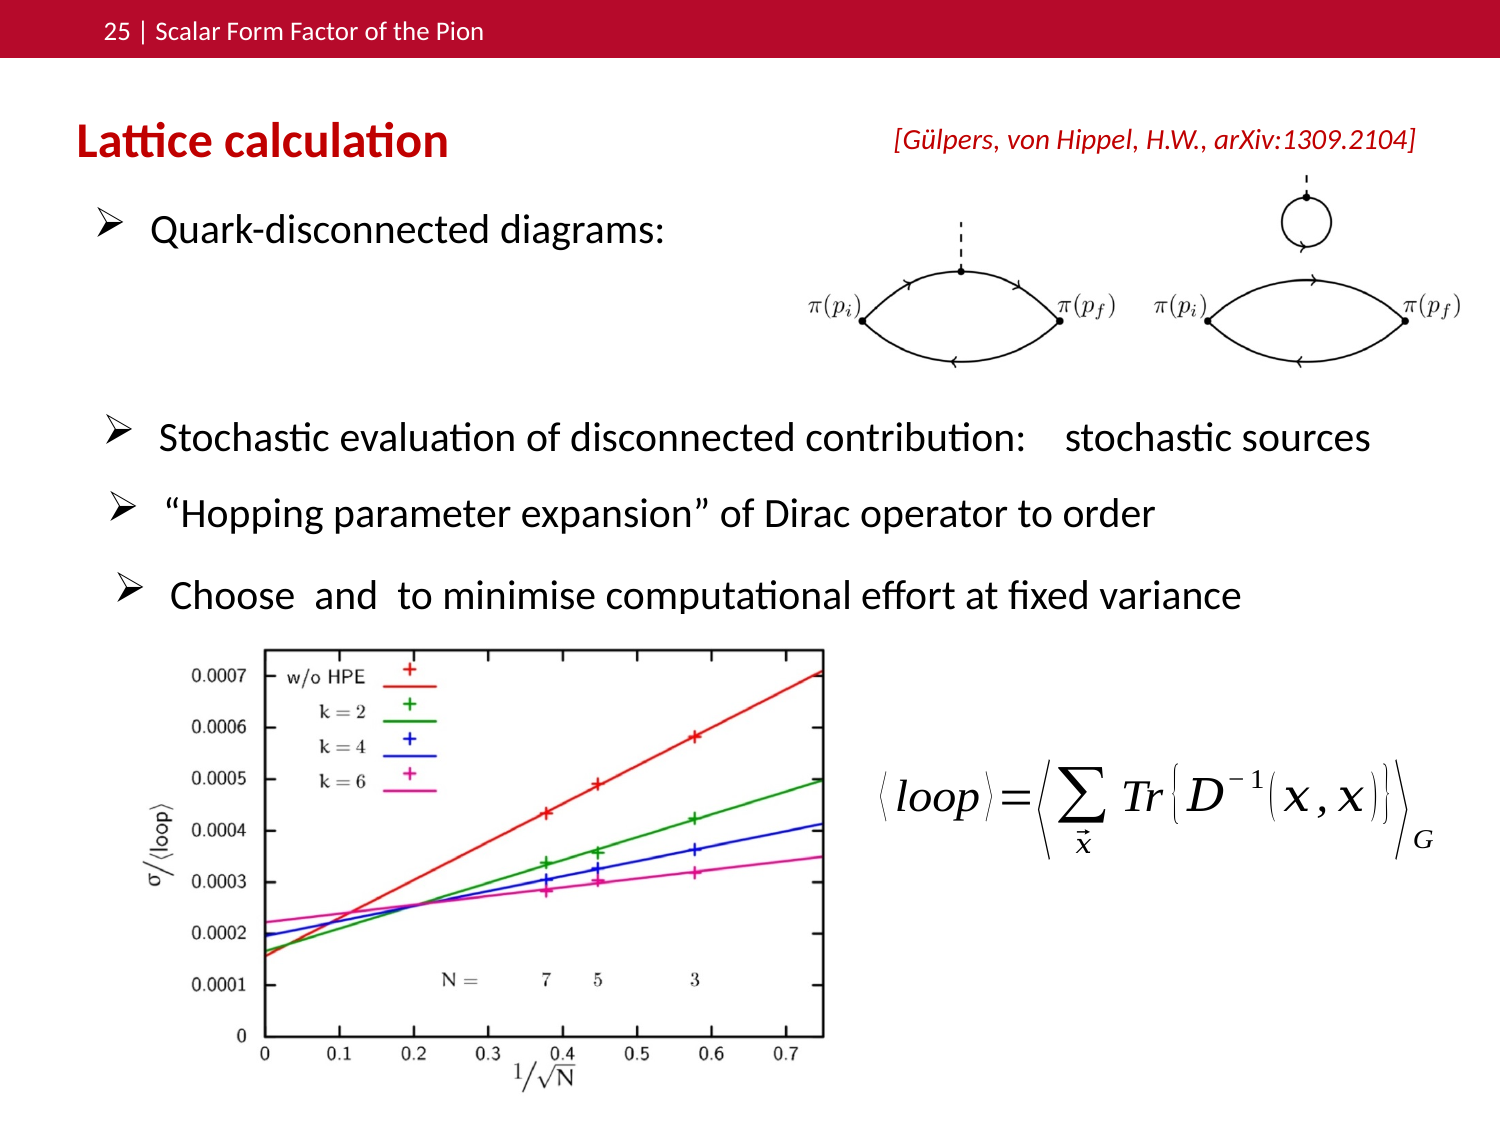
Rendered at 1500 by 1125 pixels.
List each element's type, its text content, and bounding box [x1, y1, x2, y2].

text_box [0, 0, 1500, 56]
subtitle 25 | Scalar Form Factor of the Pion [88, 5, 1447, 54]
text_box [64, 560, 1435, 1113]
text_box Lattice calculation [61, 100, 465, 176]
text_box Quark-disconnected diagrams: [79, 194, 681, 260]
picture [785, 153, 1488, 391]
text_box [Gülpers, von Hippel, H.W., arXiv:1309.2104] [878, 113, 1432, 152]
